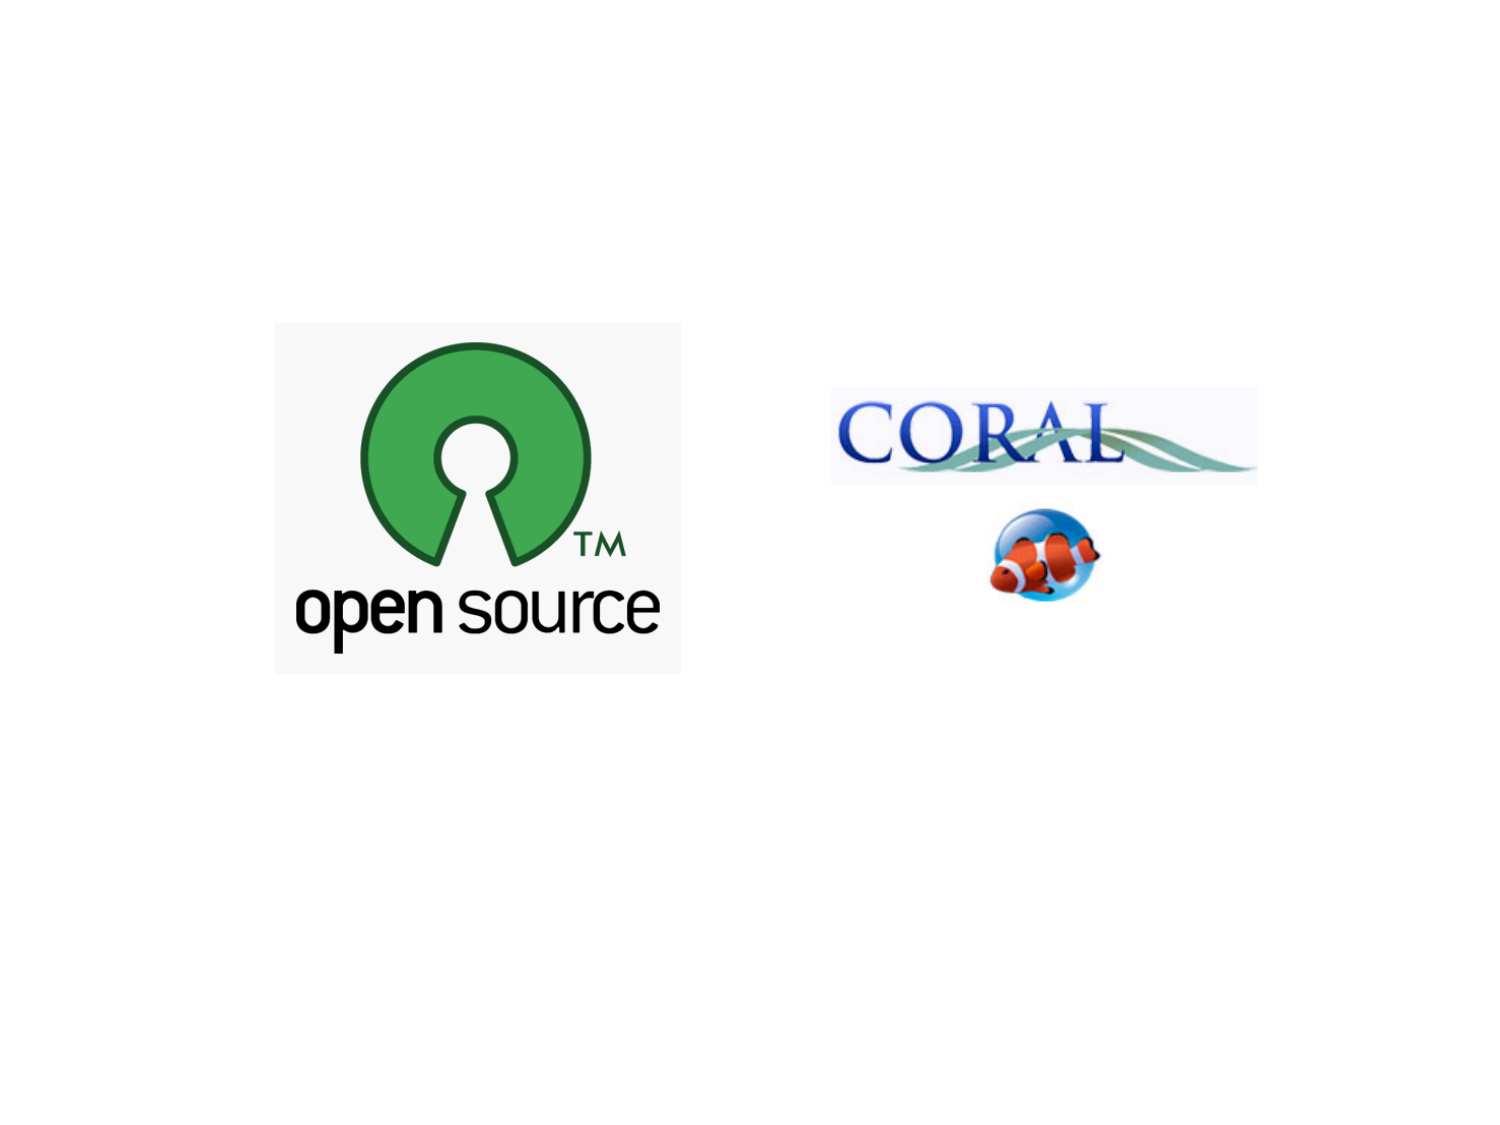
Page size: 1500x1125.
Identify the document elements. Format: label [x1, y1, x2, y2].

picture [983, 498, 1106, 608]
picture [830, 387, 1259, 485]
picture [274, 323, 681, 674]
